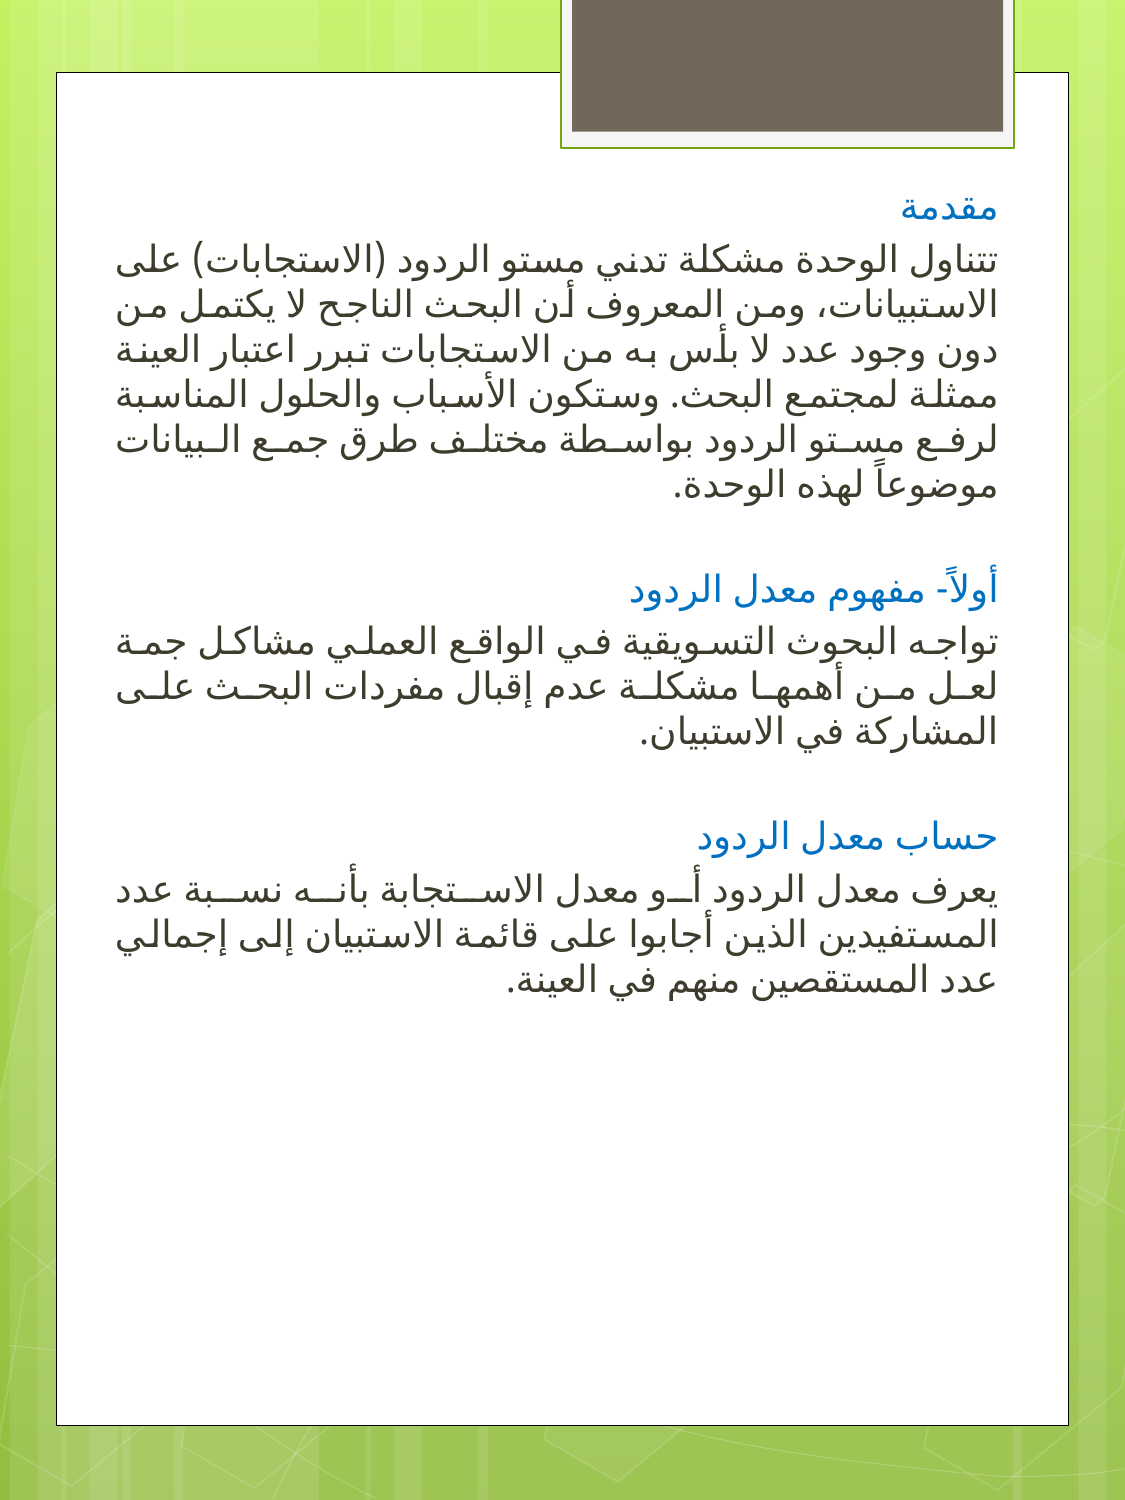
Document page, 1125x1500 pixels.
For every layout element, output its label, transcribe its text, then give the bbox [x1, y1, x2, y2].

text_box مقدمة تتناول الوحدة مشكلة تدني مستو الردود (الاستجابات) على الاستبيانات، ومن المعروف أن البحث الناجح لا يكتمل من دون وجود عدد لا بأس به من الاستجابات تبرر اعتبار العينة ممثلة لمجتمع البحث. وستكون الأسباب والحلول المناسبة لرفع مستو الردود بواسطة مختلف طرق جمع البيانات موضوعاً لهذه الوحدة. أولاً- مفهوم معدل الردود تواجه البحوث التسويقية في الواقع العملي مشاكل جمة لعل من أهمها مشكلة عدم إقبال مفردات البحث على المشاركة في الاستبيان. حساب معدل الردود يعرف معدل الردود أو معدل الاستجابة بأنه نسبة عدد المستفيدين الذين أجابوا على قائمة الاستبيان إلى إجمالي عدد المستقصين منهم في العينة. [99, 174, 1025, 1450]
